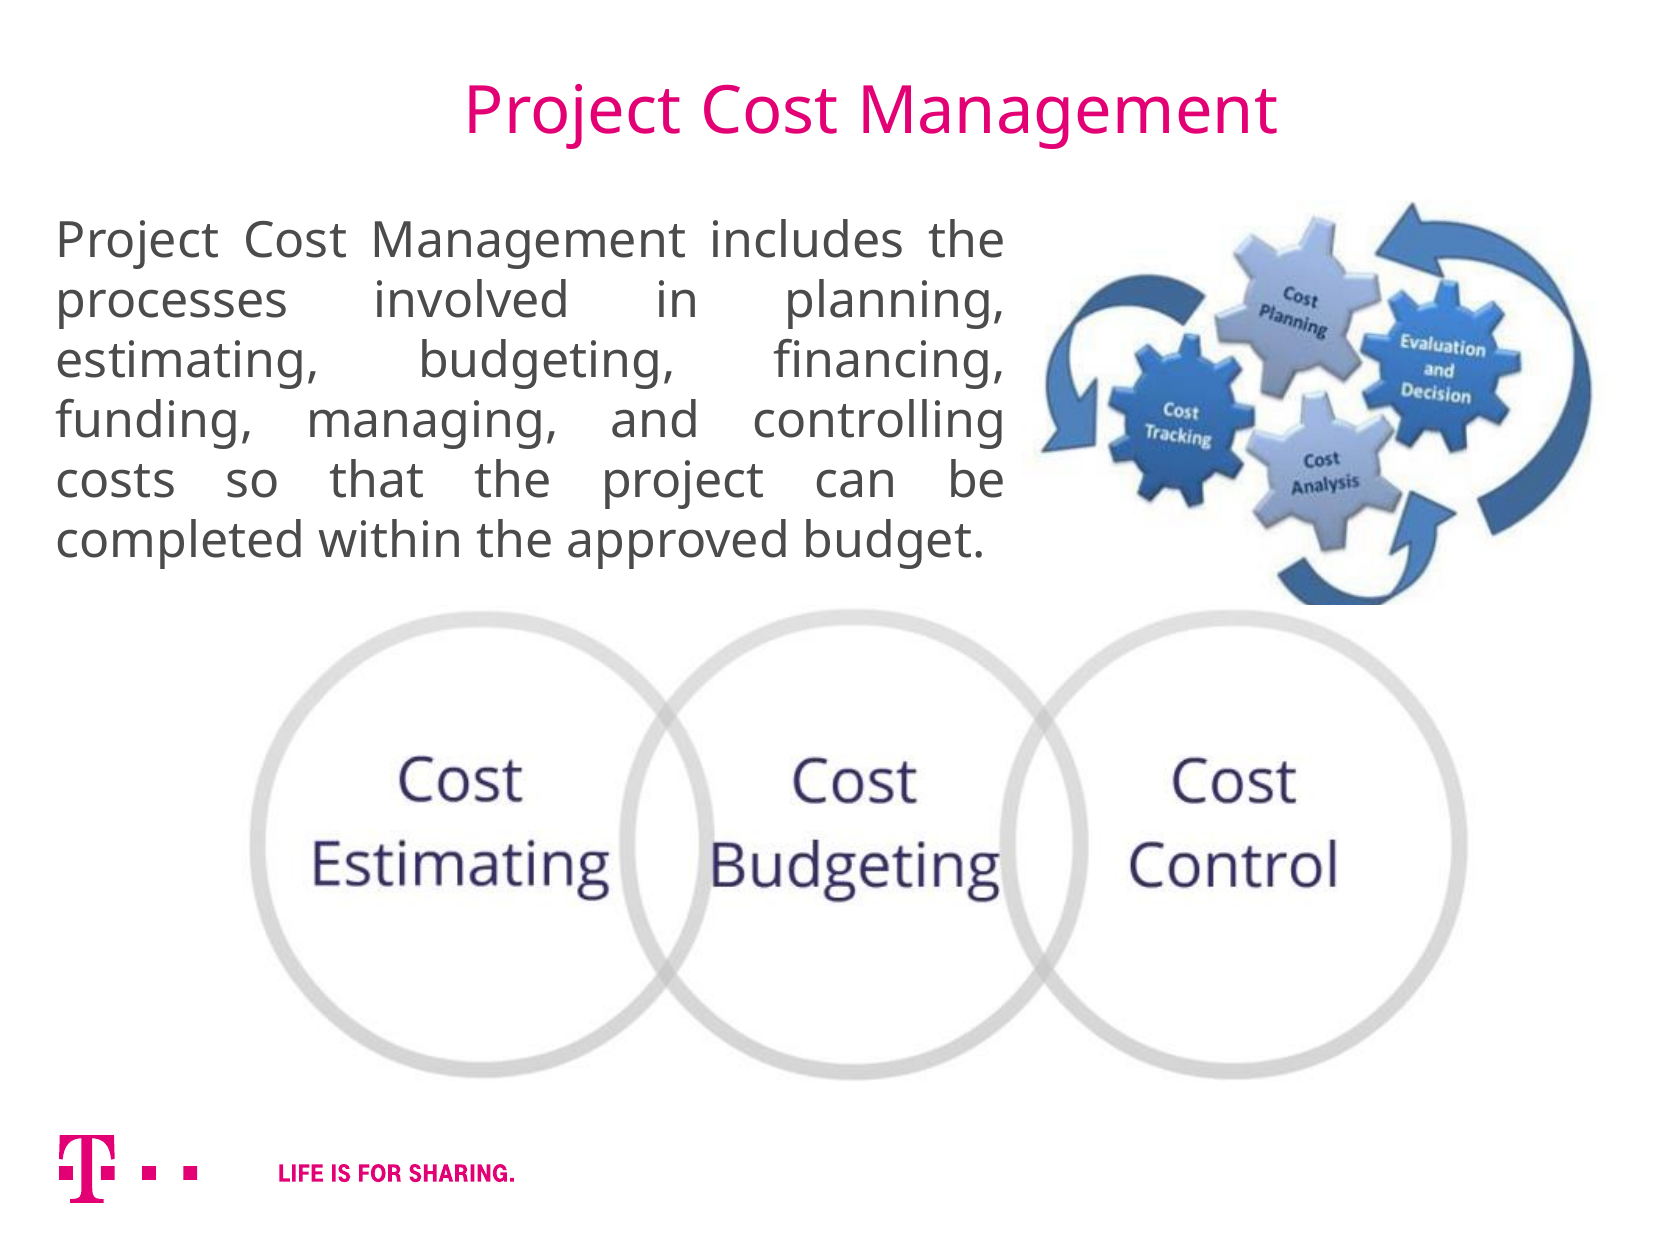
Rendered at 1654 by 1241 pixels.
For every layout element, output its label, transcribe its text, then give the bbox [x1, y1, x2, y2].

picture [240, 605, 1477, 1086]
title Project Cost Management [58, 47, 1596, 145]
text_box [1021, 176, 1611, 633]
text_box Project Cost Management includes the processes involved in planning, estimating, budgeting, financing, funding, managing, and controlling costs so that the project can be completed within the approved budget. [55, 207, 1007, 568]
